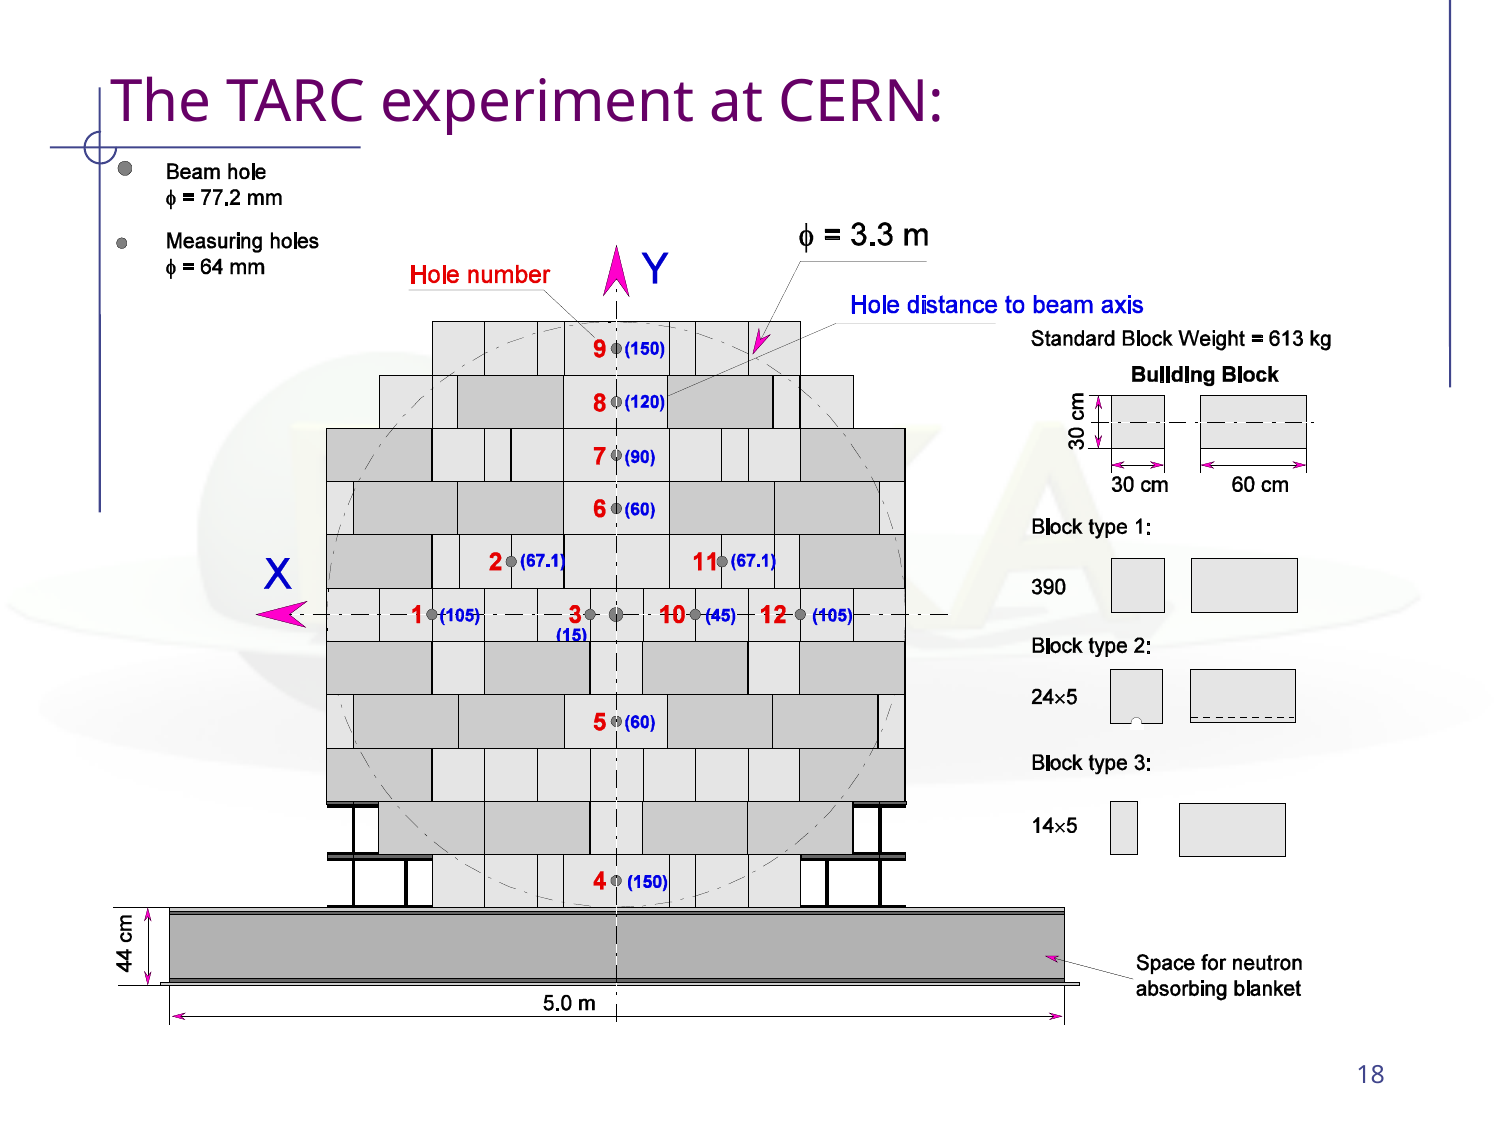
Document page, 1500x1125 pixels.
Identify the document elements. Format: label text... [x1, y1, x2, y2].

slide_number 18 [1137, 1049, 1401, 1101]
picture [0, 145, 1500, 1038]
title The TARC experiment at CERN: [94, 41, 1483, 142]
